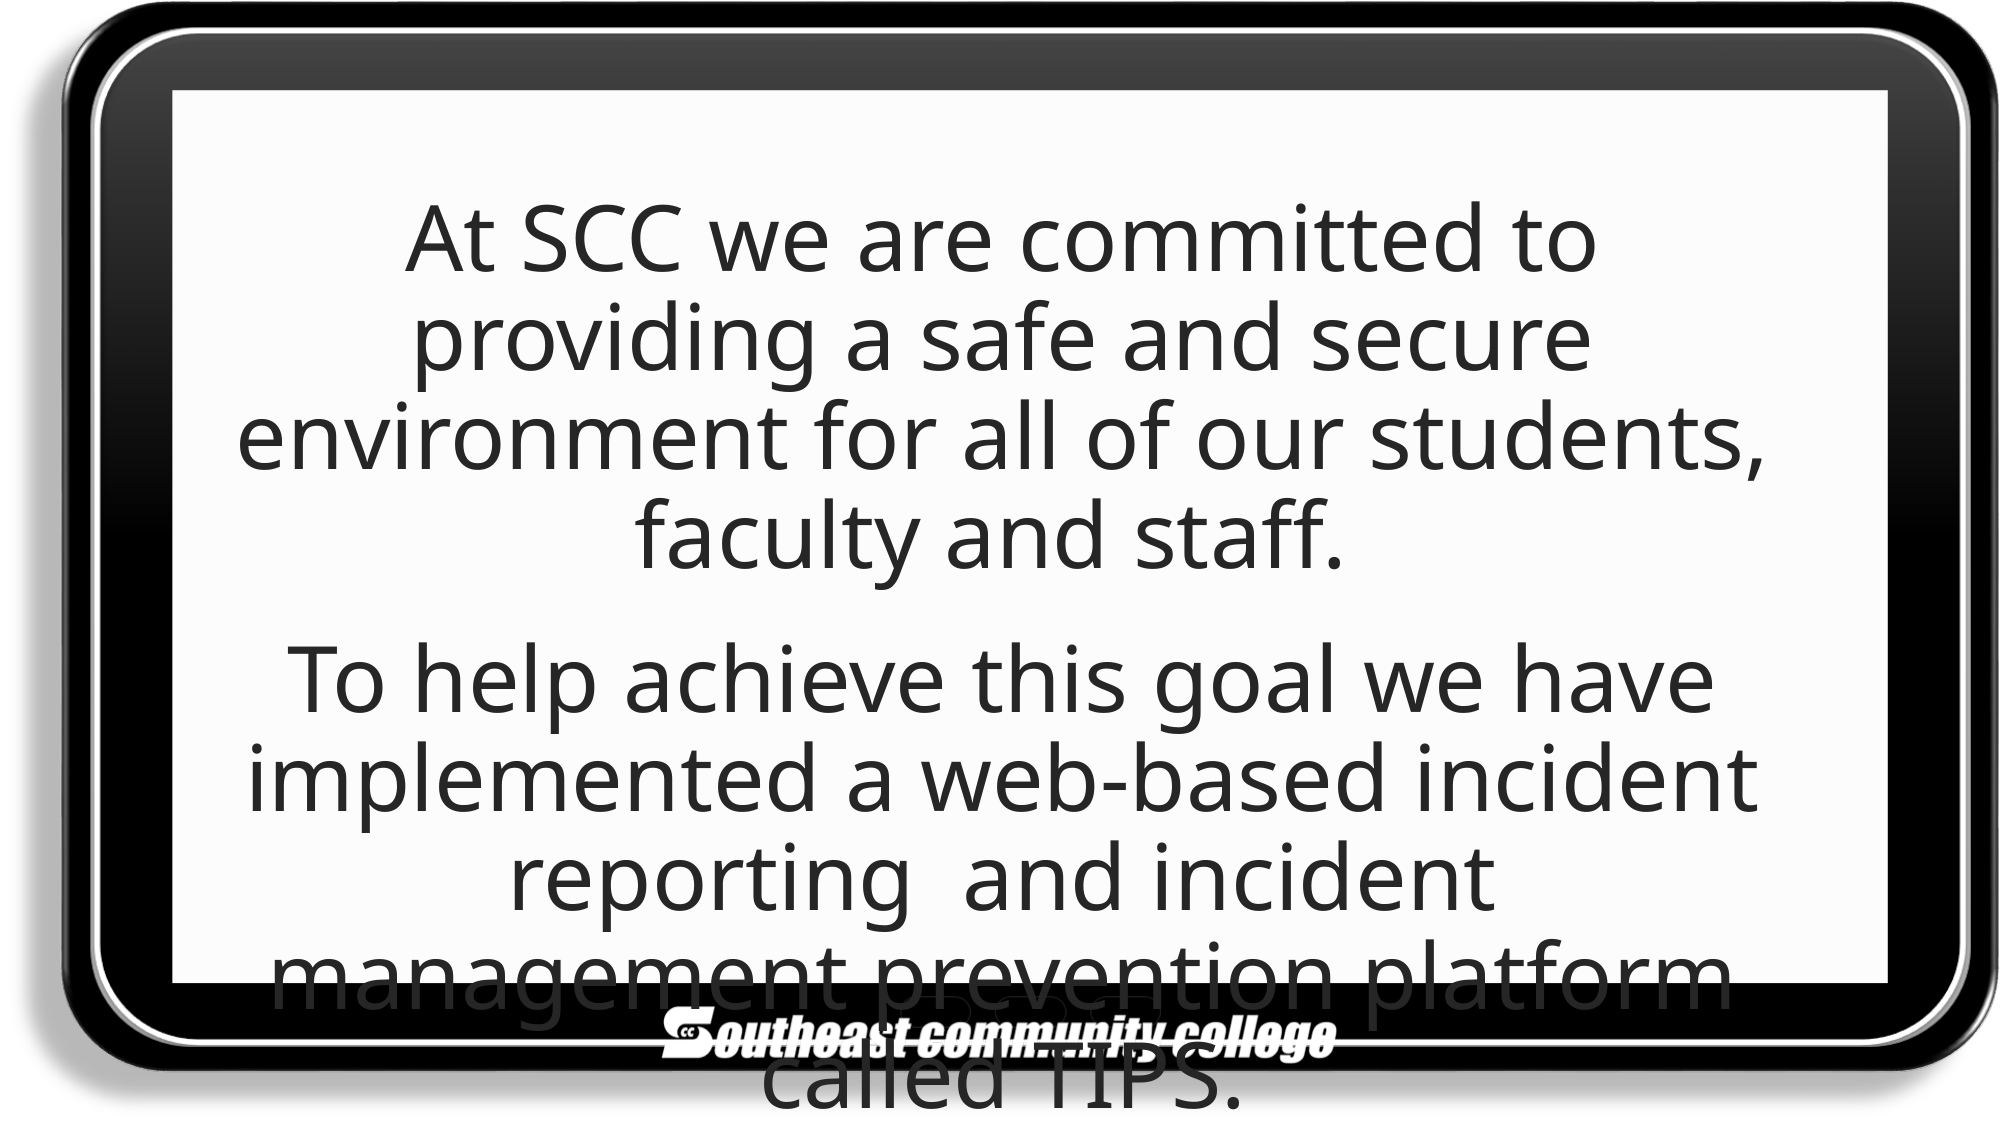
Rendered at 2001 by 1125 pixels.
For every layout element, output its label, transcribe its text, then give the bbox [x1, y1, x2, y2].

list At SCC we are committed to providing a safe and secure environment for all of our students, faculty and staff. To help achieve this goal we have implemented a web-based incident reporting and incident management prevention platform called TIPS. [189, 184, 1810, 885]
picture [0, 0, 2001, 1125]
